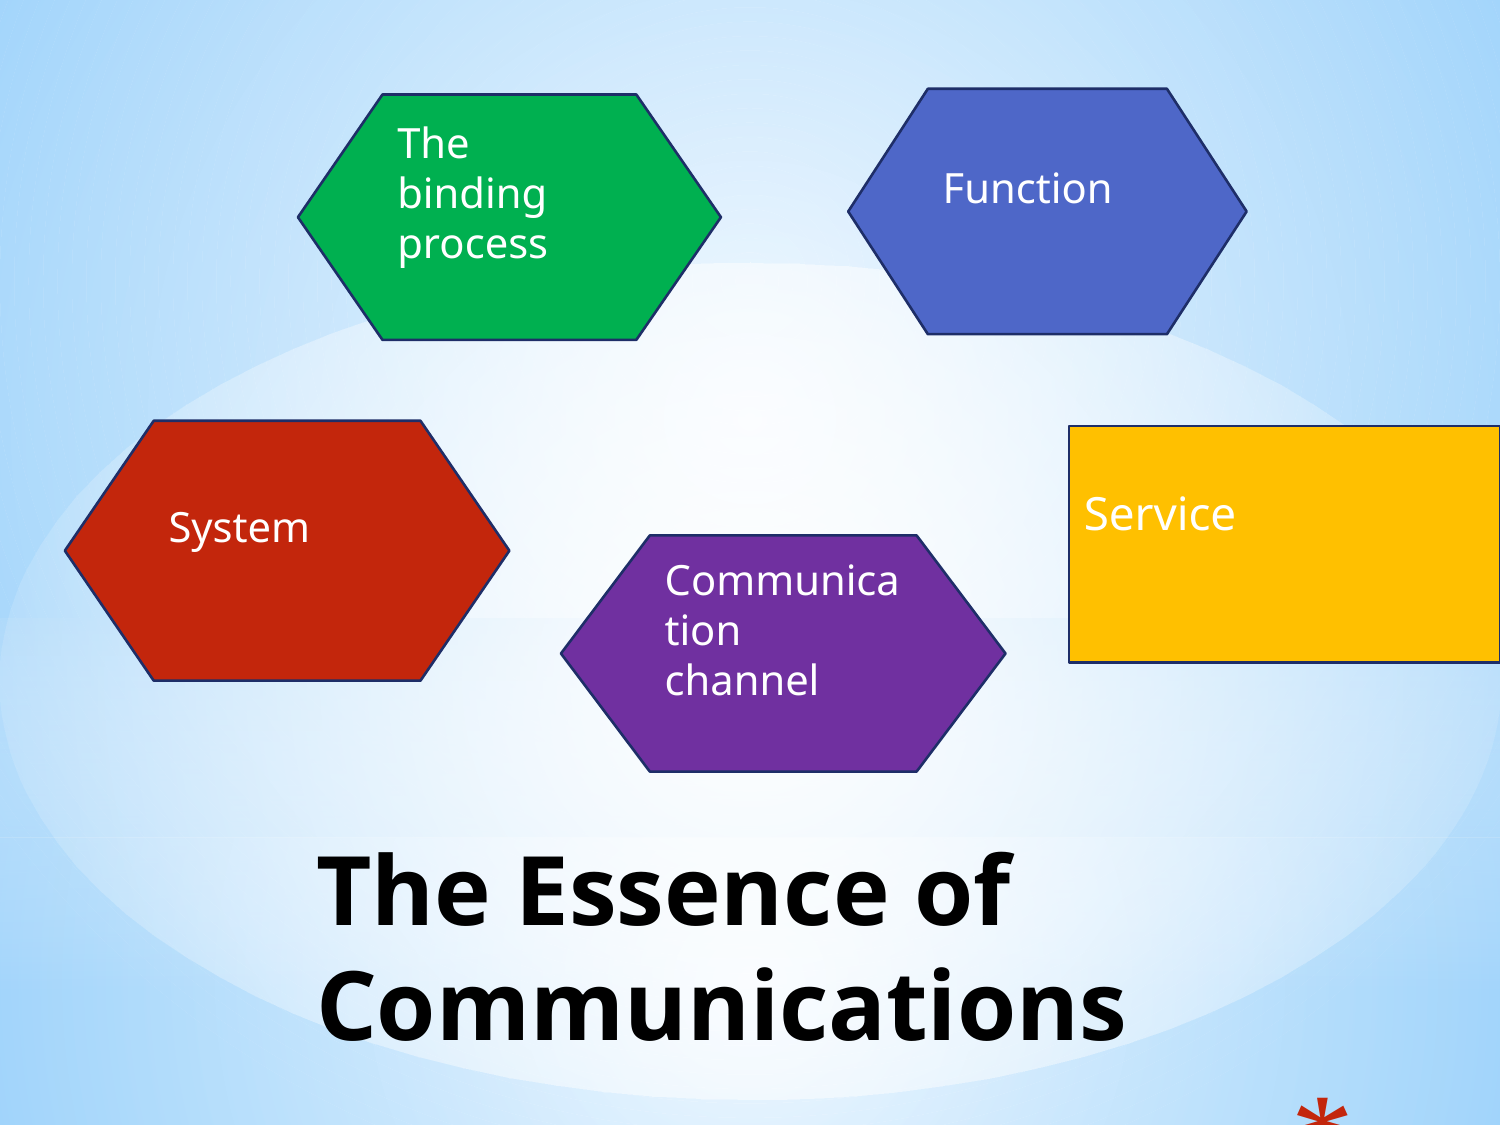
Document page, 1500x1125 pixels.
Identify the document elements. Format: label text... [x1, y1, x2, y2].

title The Essence of Communications [301, 822, 1370, 1010]
text_box System [63, 419, 511, 682]
text_box Function [847, 87, 1248, 336]
text_box The binding process [296, 93, 723, 342]
text_box Communication channel [559, 534, 1007, 773]
list Service [1068, 425, 1500, 664]
